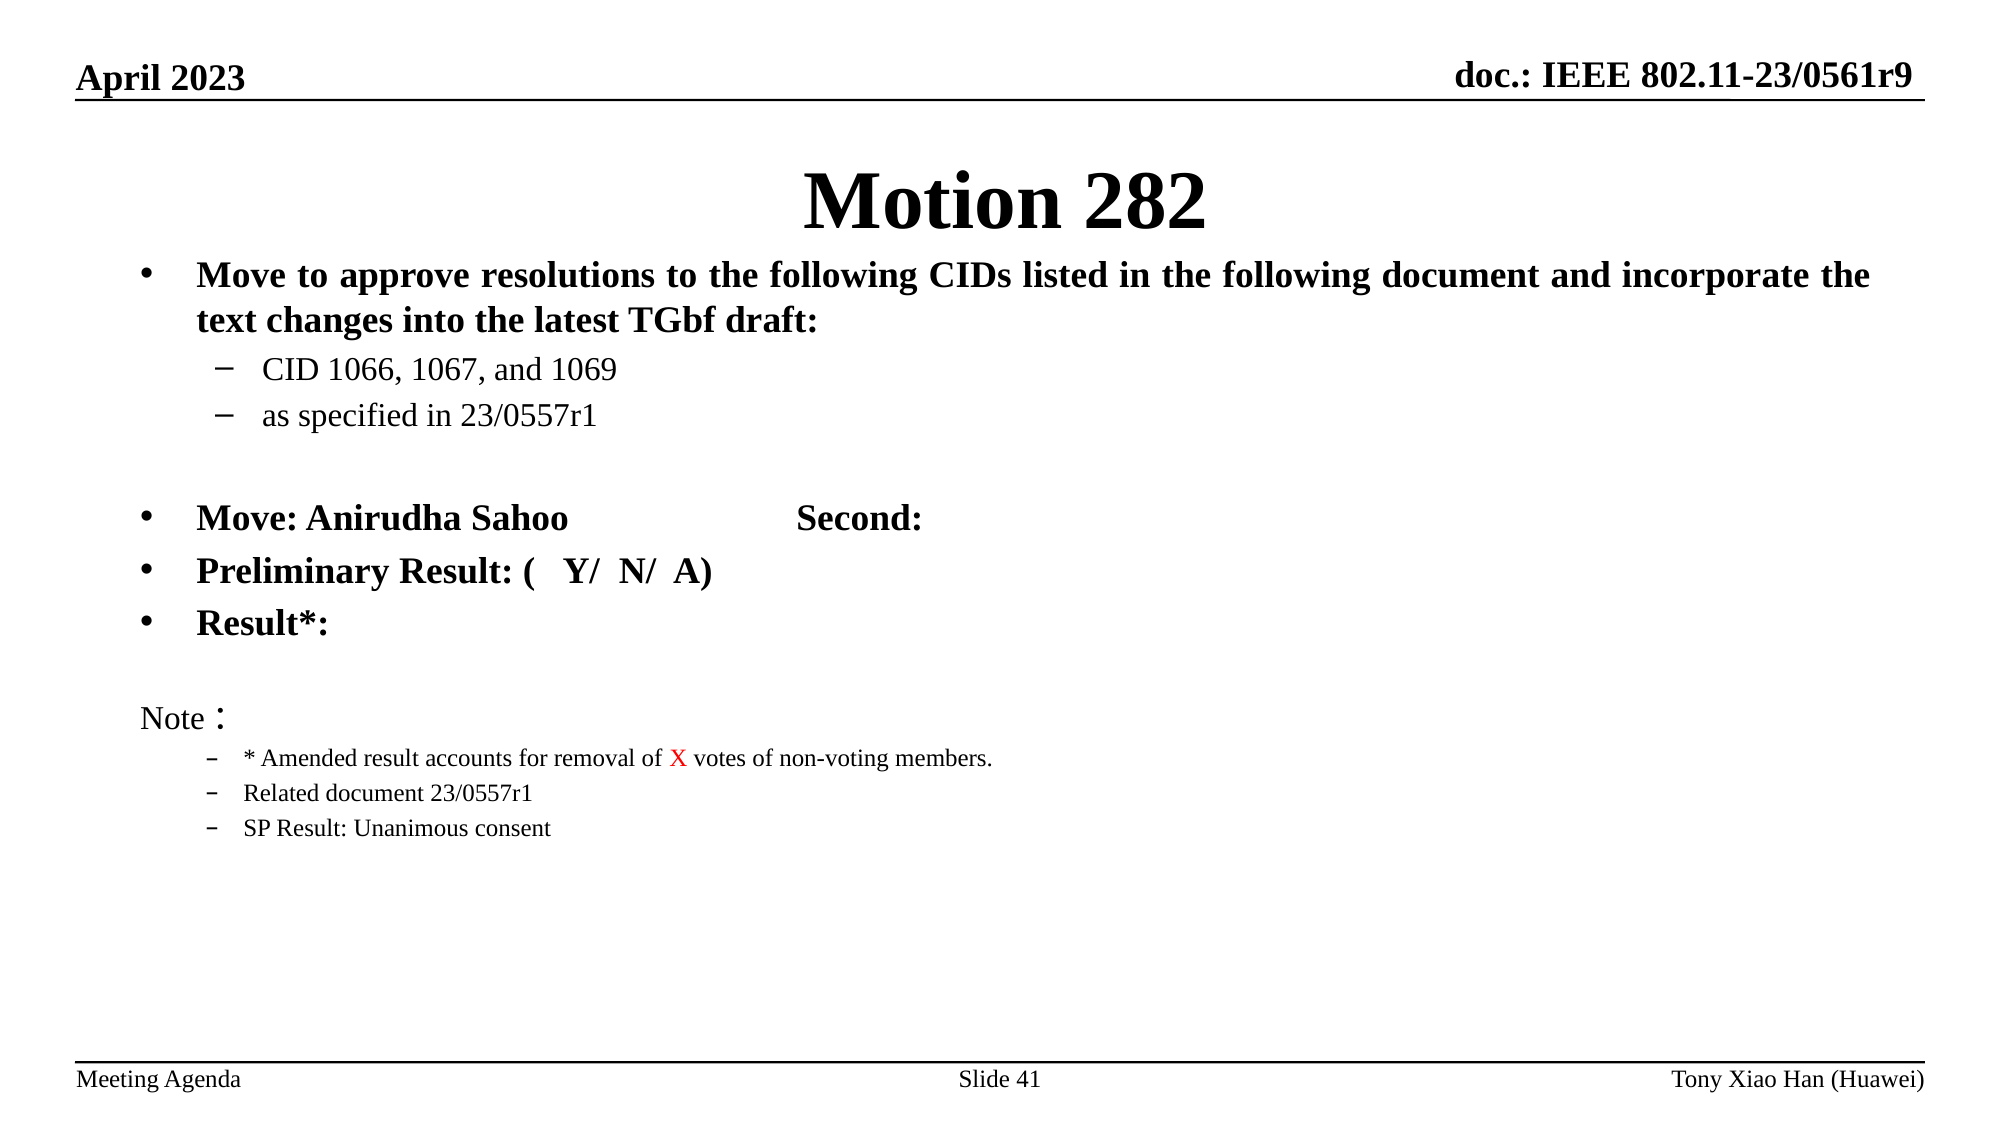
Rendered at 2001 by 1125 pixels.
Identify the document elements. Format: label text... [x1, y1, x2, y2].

text_box Move to approve resolutions to the following CIDs listed in the following document and incorporate the text changes into the latest TGbf draft: CID 1066, 1067, and 1069 as specified in 23/0557r1 Move: Anirudha Sahoo Second: Preliminary Result: ( Y/ N/ A) Result*: Note： * Amended result accounts for removal of X votes of non-voting members. Related document 23/0557r1 SP Result: Unanimous consent [125, 212, 1888, 900]
text_box Motion 282 [368, 137, 1644, 212]
